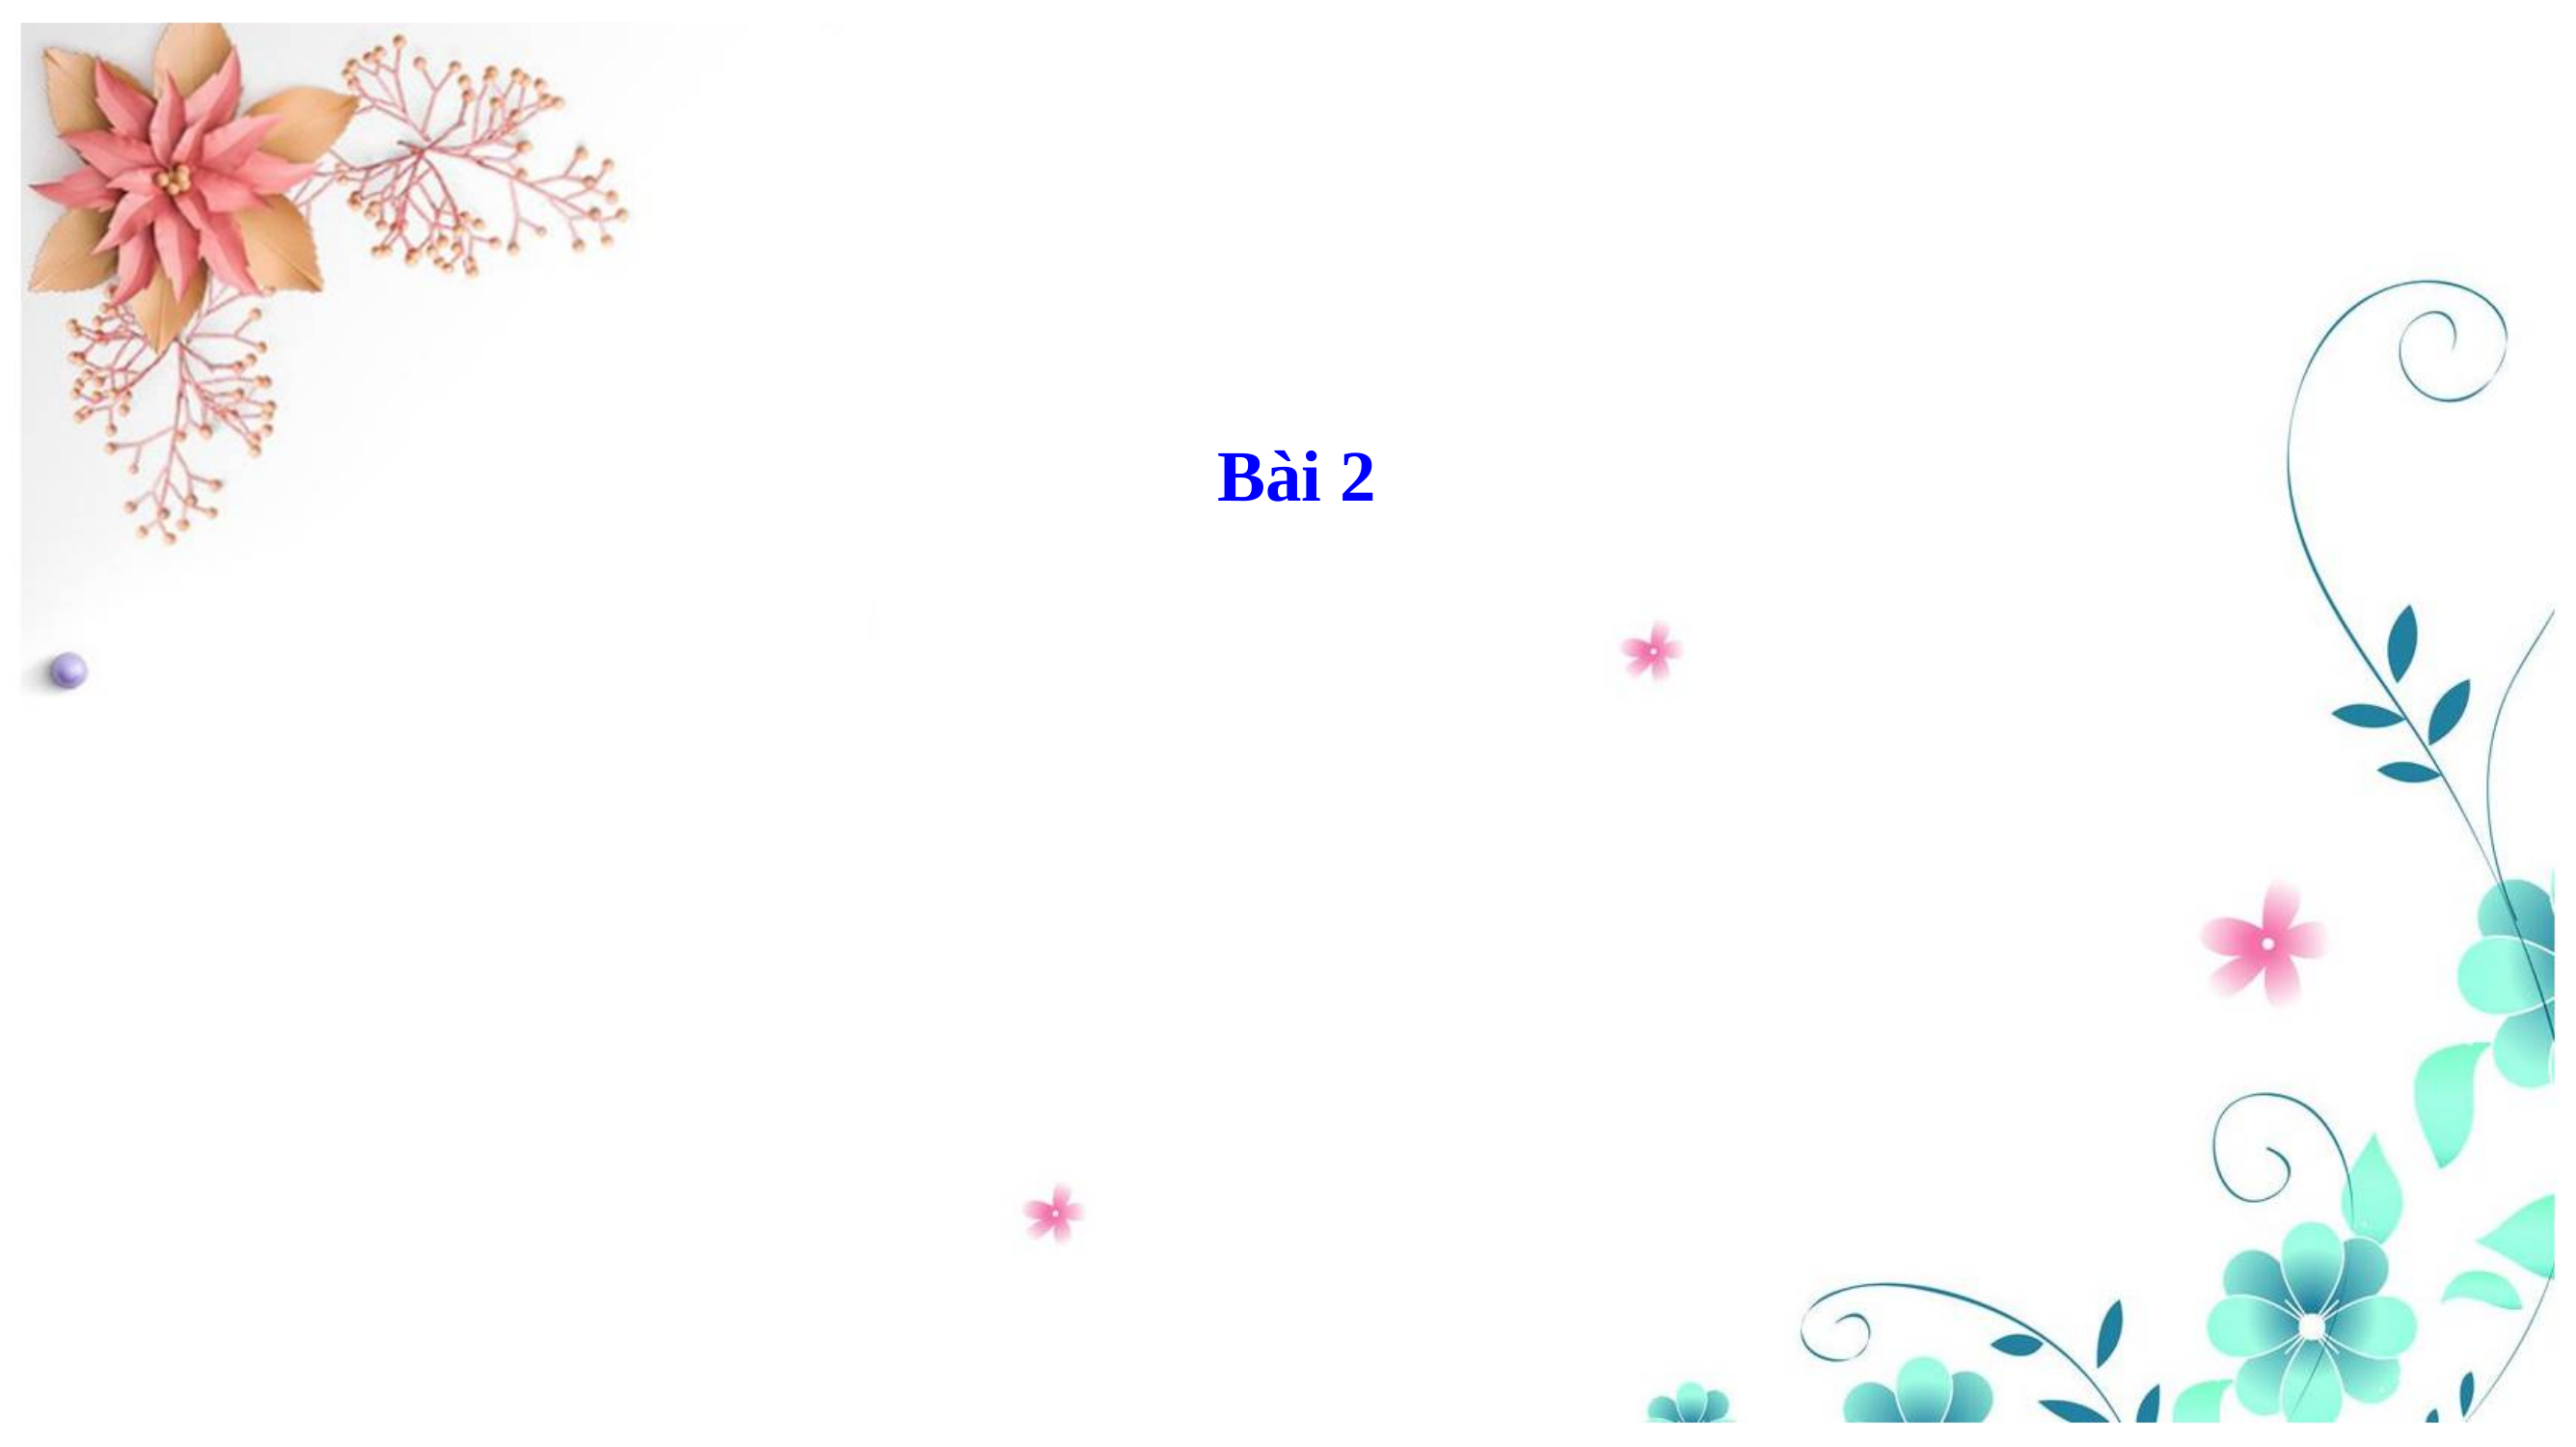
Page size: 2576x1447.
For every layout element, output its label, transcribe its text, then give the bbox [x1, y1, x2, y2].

picture [0, 0, 2576, 1447]
text_box Bài 2 [1203, 422, 1421, 524]
